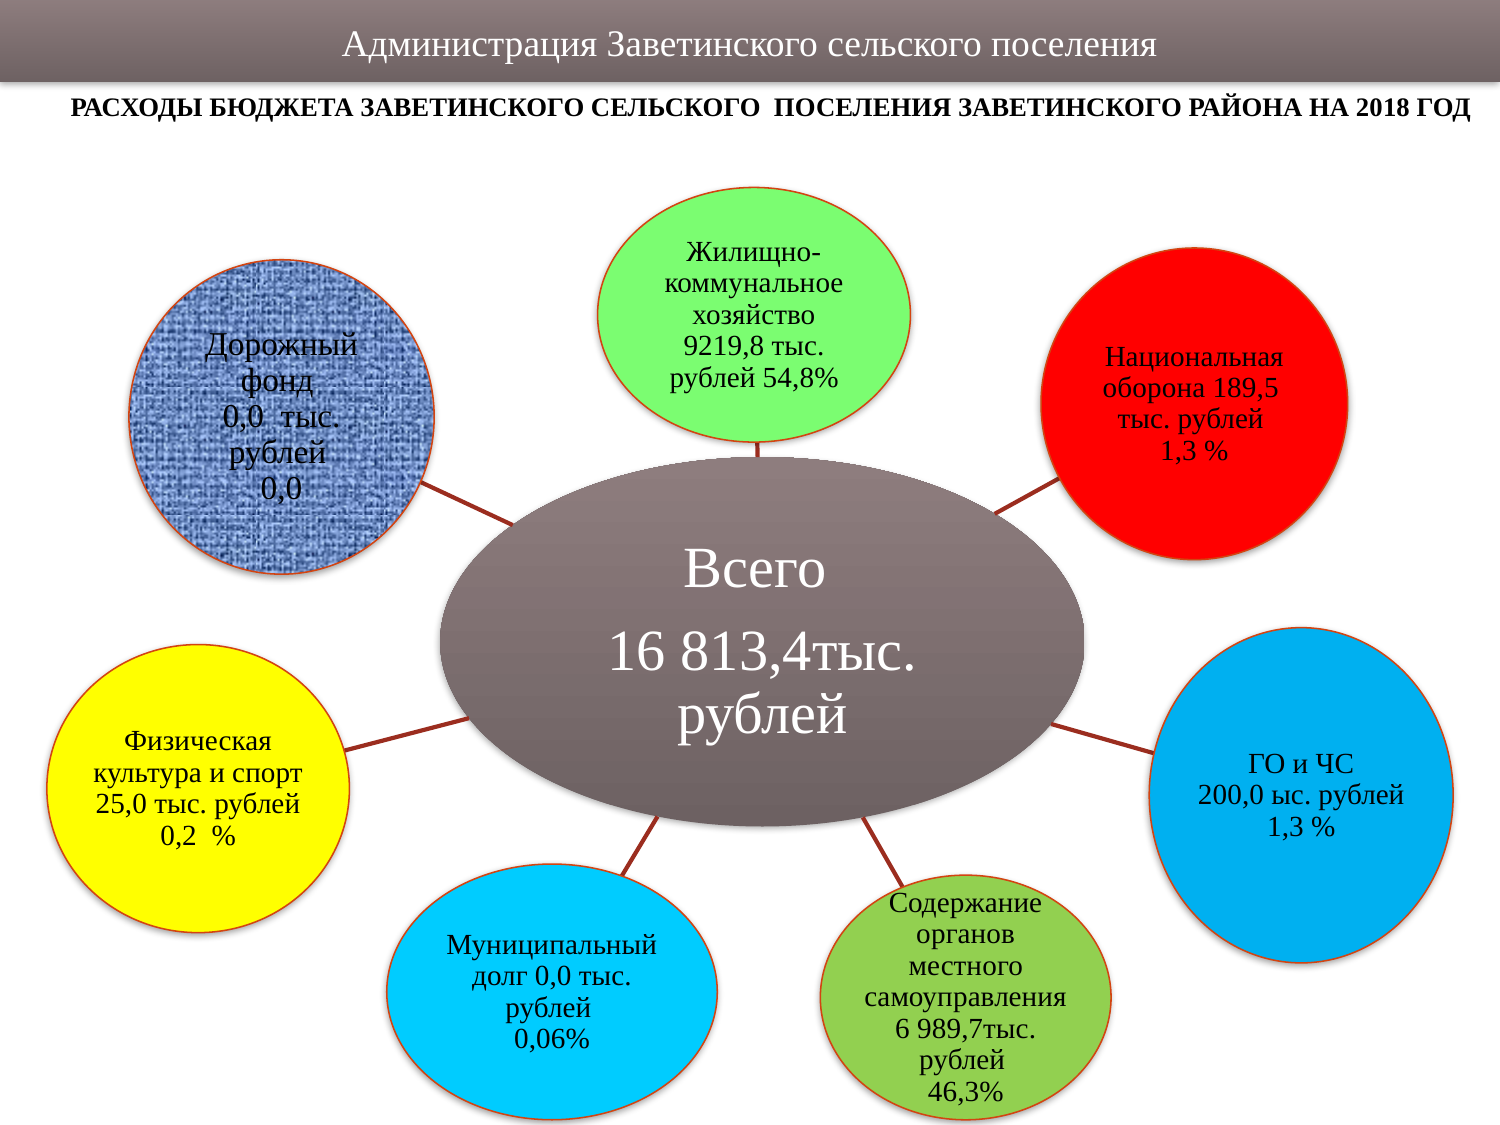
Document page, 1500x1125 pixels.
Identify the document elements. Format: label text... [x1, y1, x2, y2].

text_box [0, 187, 1500, 1125]
title расходы бюджета Заветинского сельского поселения Заветинского района на 2018 год [39, 90, 1500, 155]
text_box Администрация Заветинского сельского поселения [0, 0, 1500, 82]
